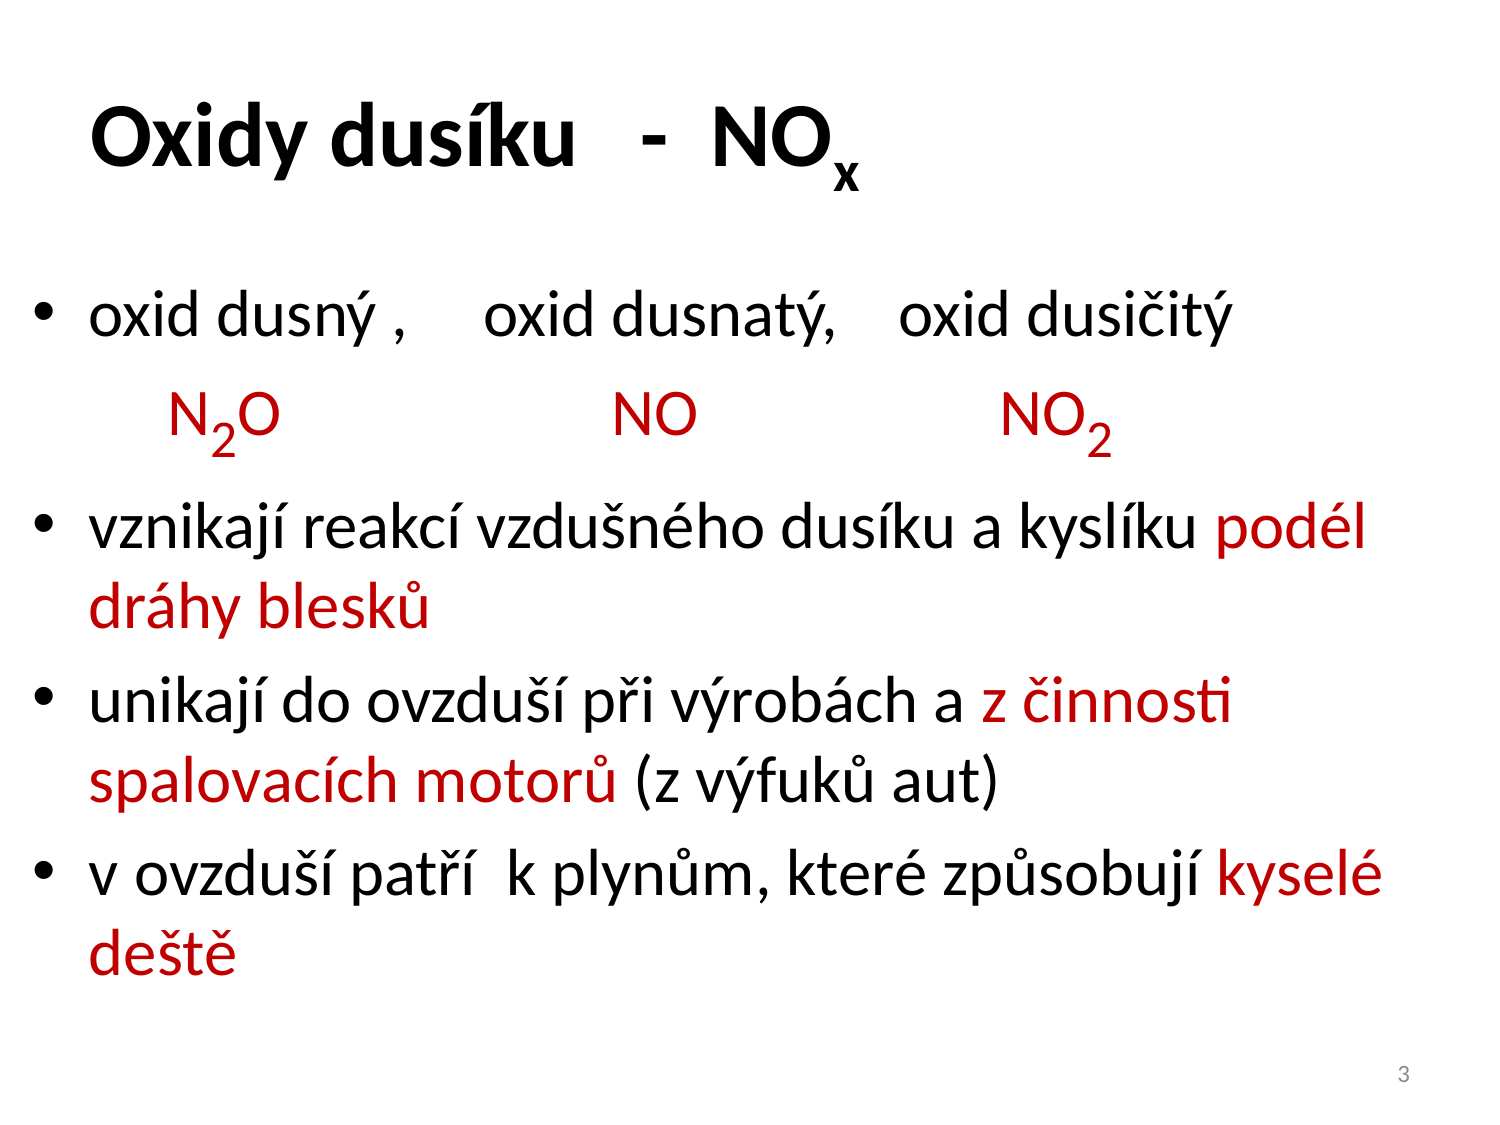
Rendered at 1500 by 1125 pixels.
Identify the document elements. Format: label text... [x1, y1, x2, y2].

title Oxidy dusíku - NOx [75, 45, 1425, 233]
list oxid dusný , oxid dusnatý, oxid dusičitý N2O NO NO2 vznikají reakcí vzdušného dusíku a kyslíku podél dráhy blesků unikají do ovzduší při výrobách a z činnosti spalovacích motorů (z výfuků aut) v ovzduší patří k plynům, které způsobují kyselé deště [17, 262, 1483, 1005]
slide_number 3 [1074, 1042, 1425, 1103]
